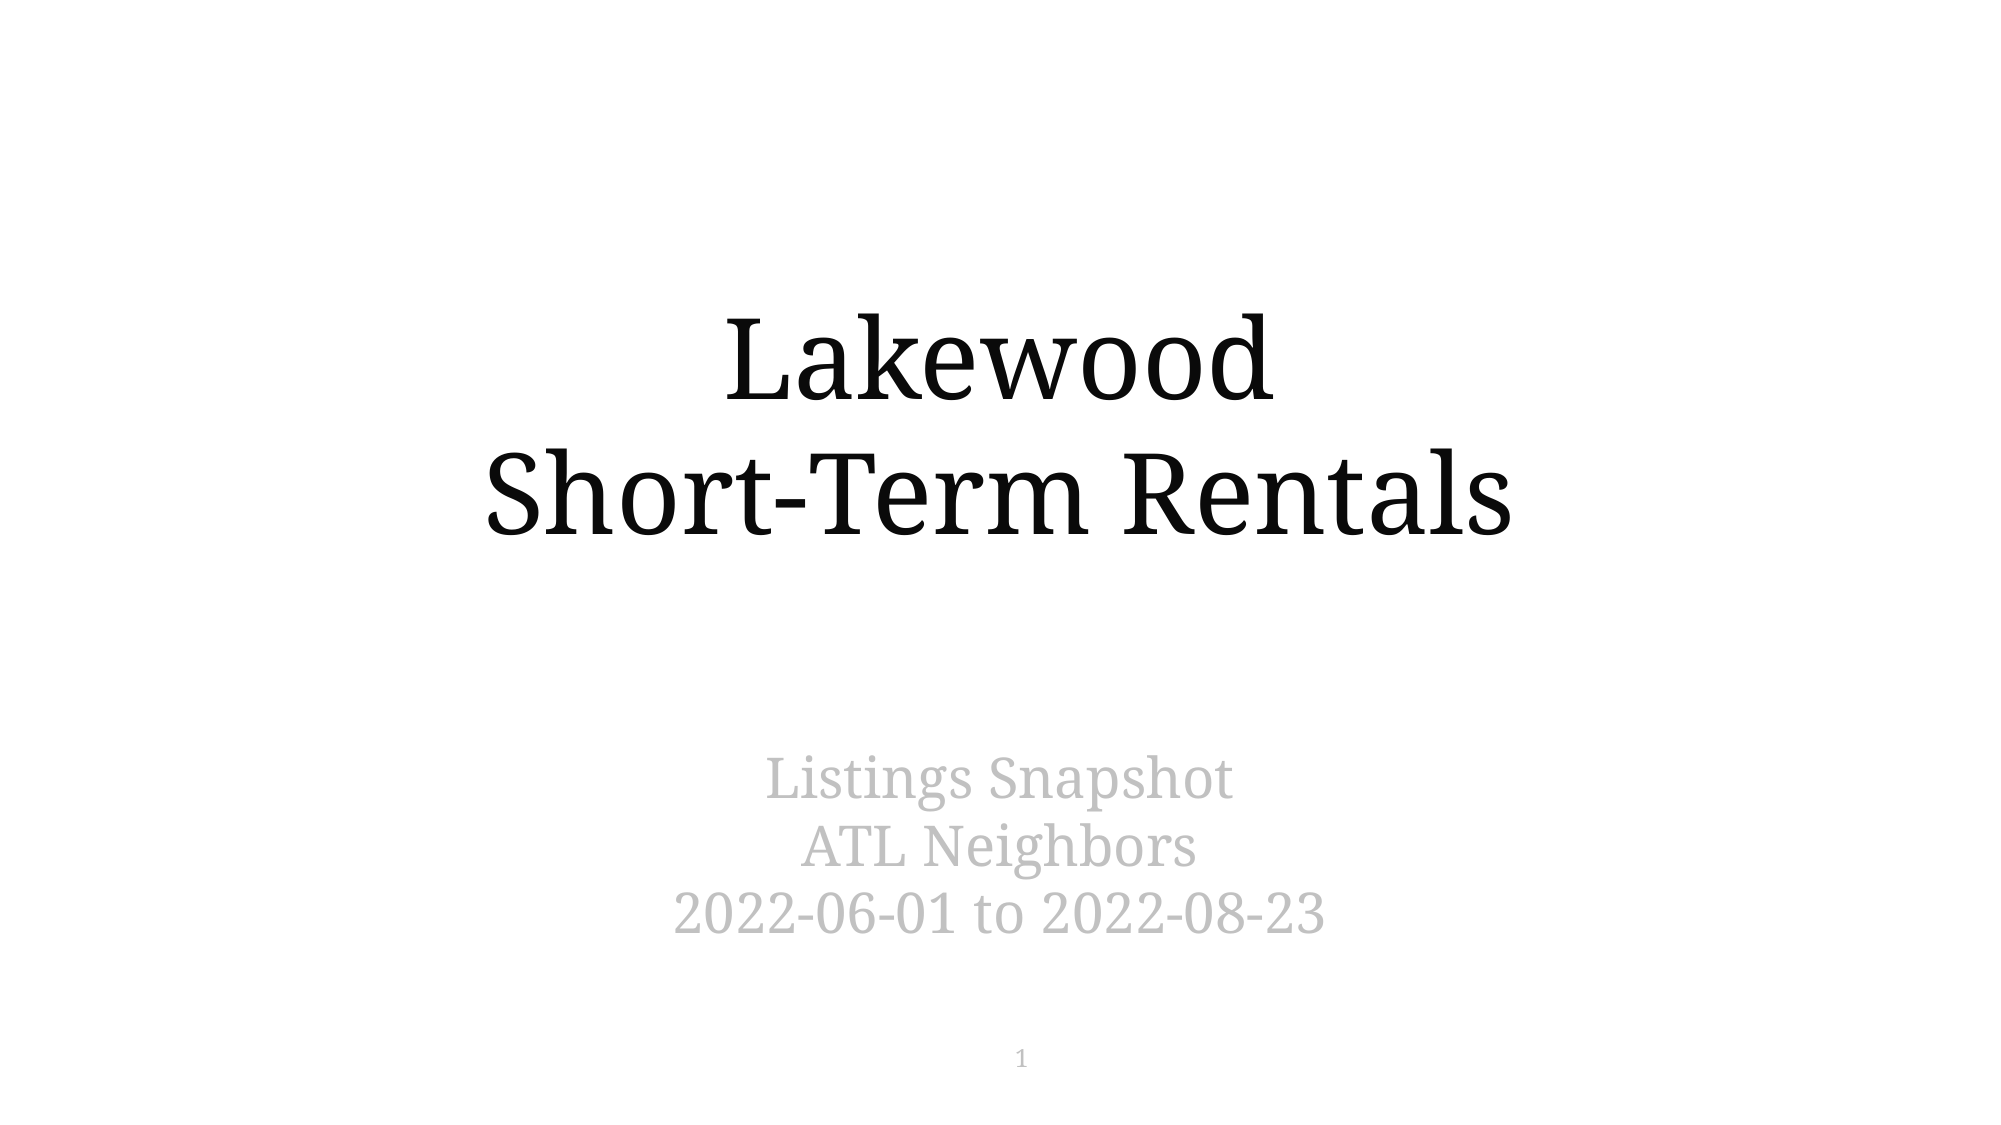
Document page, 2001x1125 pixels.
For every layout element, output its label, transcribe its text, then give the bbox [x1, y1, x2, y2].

slide_number 1 [999, 1035, 1132, 1085]
